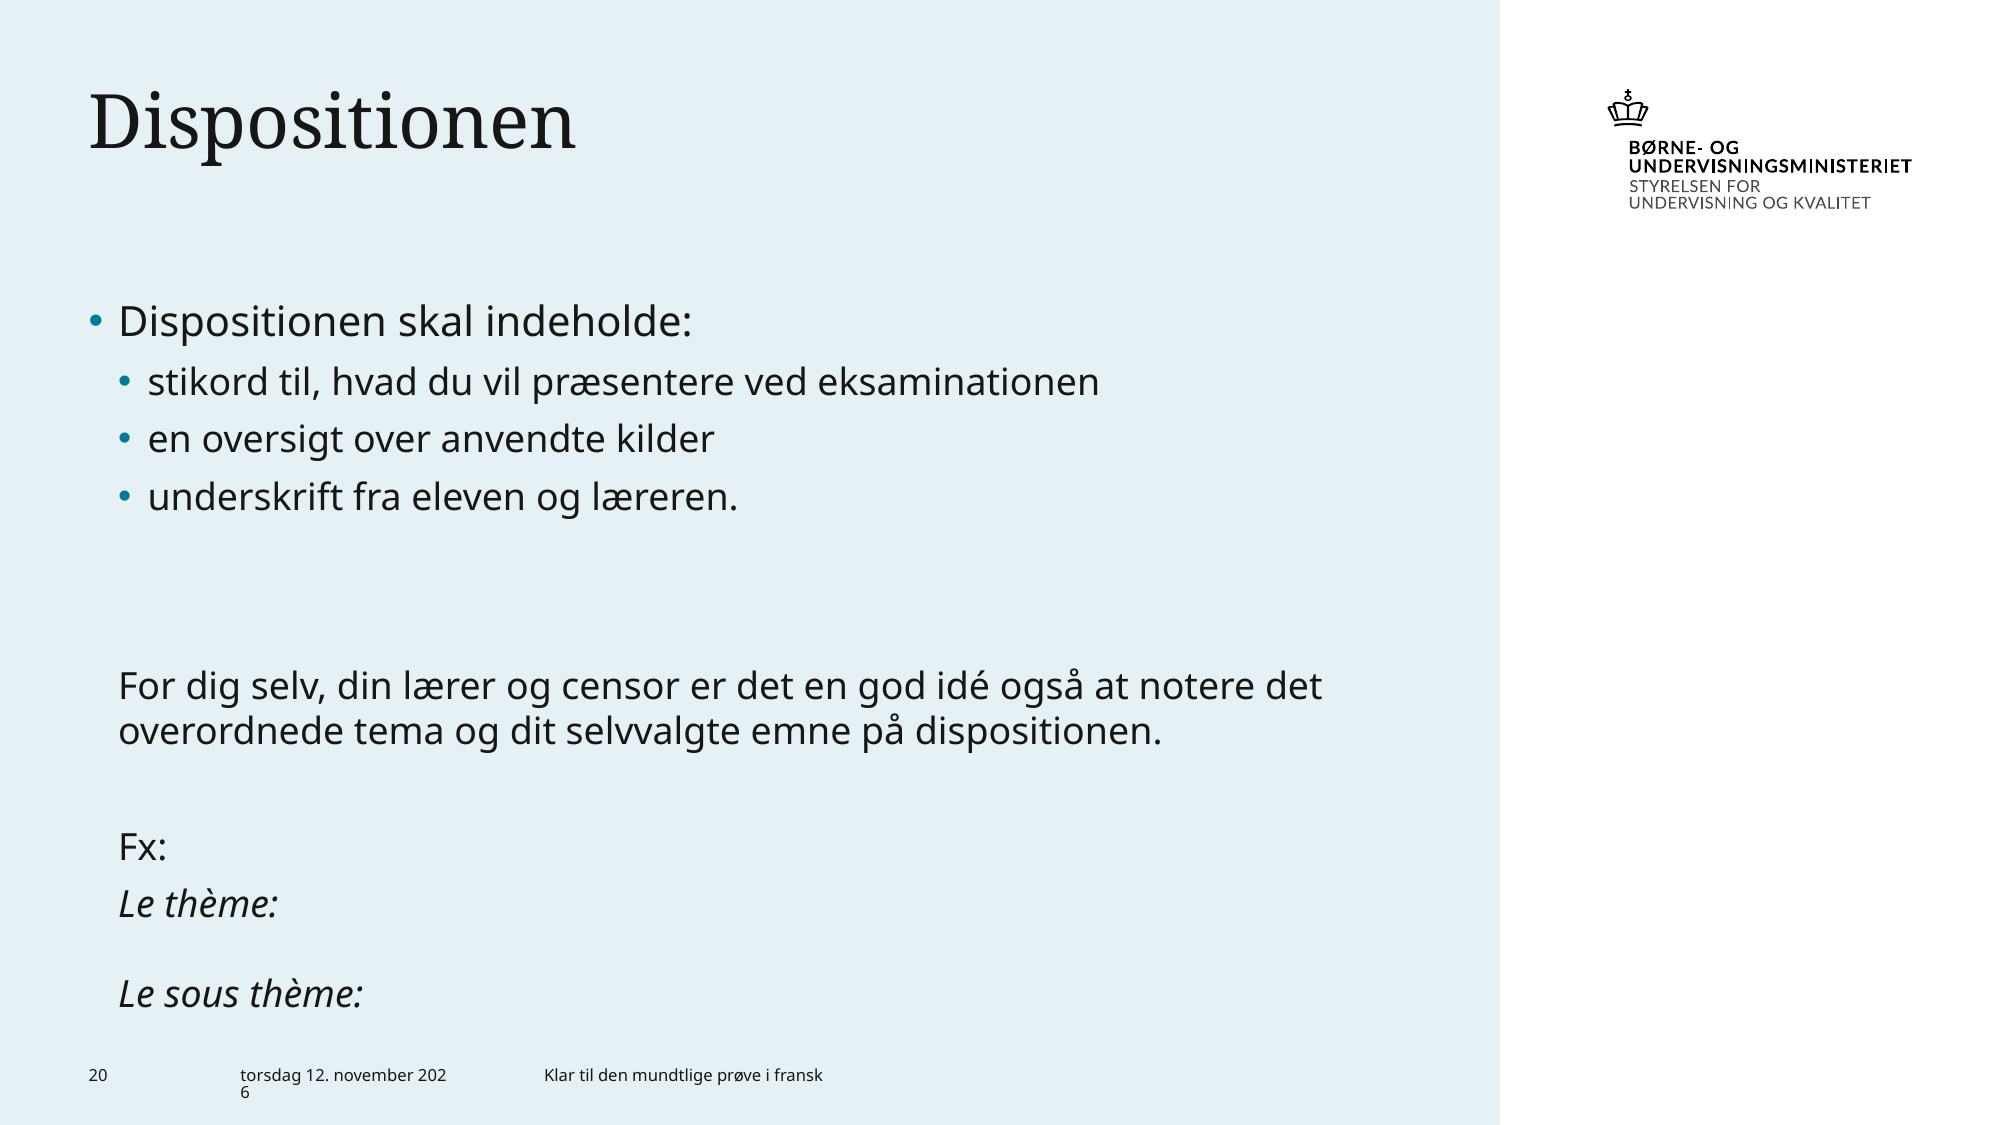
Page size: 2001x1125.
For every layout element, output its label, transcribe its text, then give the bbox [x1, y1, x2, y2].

footer Klar til den mundtlige prøve i fransk [544, 1058, 1259, 1088]
list Dispositionen skal indeholde: stikord til, hvad du vil præsentere ved eksaminationen en oversigt over anvendte kilder underskrift fra eleven og læreren. For dig selv, din lærer og censor er det en god idé også at notere det overordnede tema og dit selvvalgte emne på dispositionen. Fx: Le thème: Le sous thème: [88, 295, 1456, 1037]
title Dispositionen [88, 88, 1456, 242]
slide_number 4. maj 2023 [240, 1058, 449, 1088]
slide_number 20 [88, 1058, 134, 1088]
